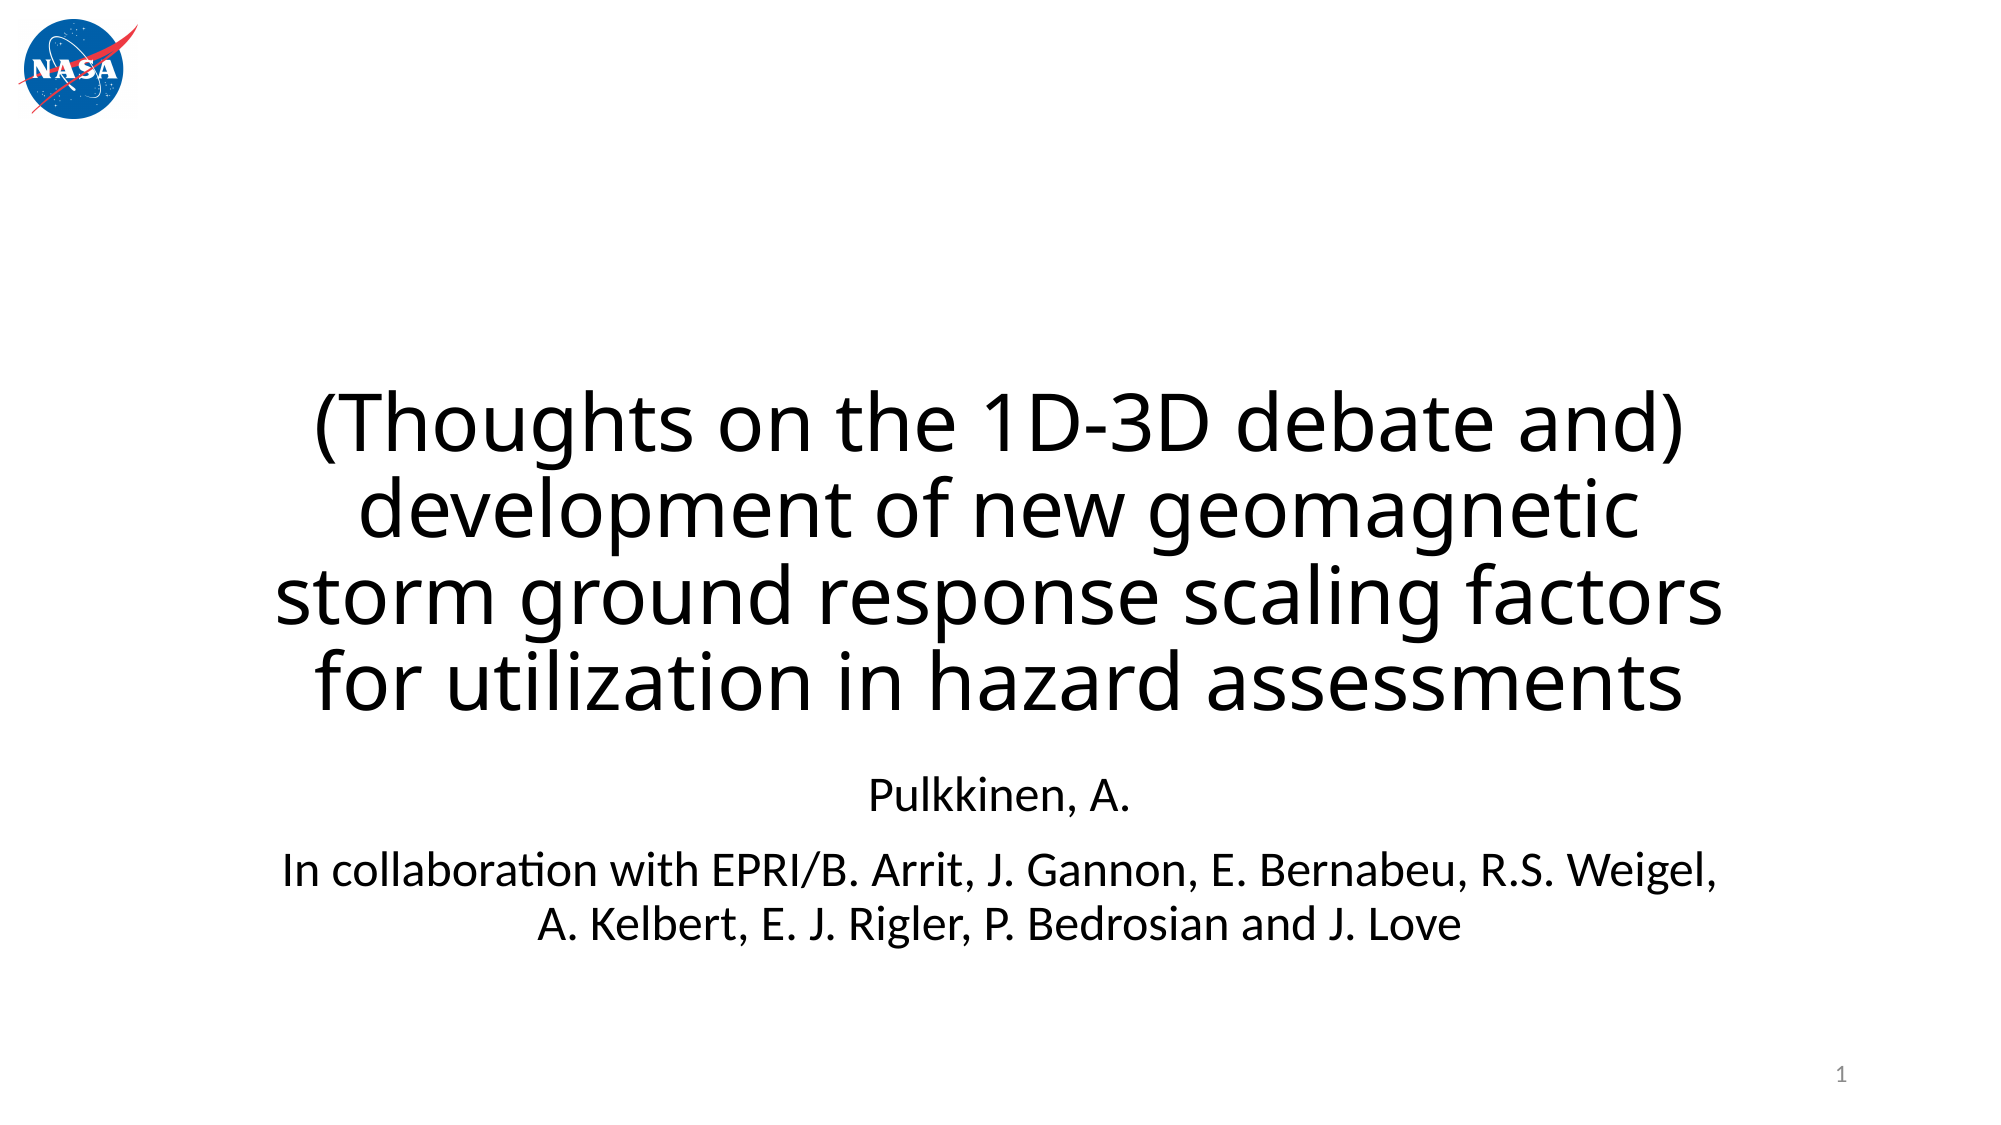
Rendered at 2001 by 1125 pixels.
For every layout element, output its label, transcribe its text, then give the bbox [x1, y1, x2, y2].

slide_number 1 [1412, 1042, 1863, 1103]
title (Thoughts on the 1D-3D debate and) development of new geomagnetic storm ground response scaling factors for utilization in hazard assessments [249, 343, 1750, 736]
picture [18, 19, 138, 119]
subtitle Pulkkinen, A. In collaboration with EPRI/B. Arrit, J. Gannon, E. Bernabeu, R.S. Weigel, A. Kelbert, E. J. Rigler, P. Bedrosian and J. Love [249, 761, 1750, 1033]
